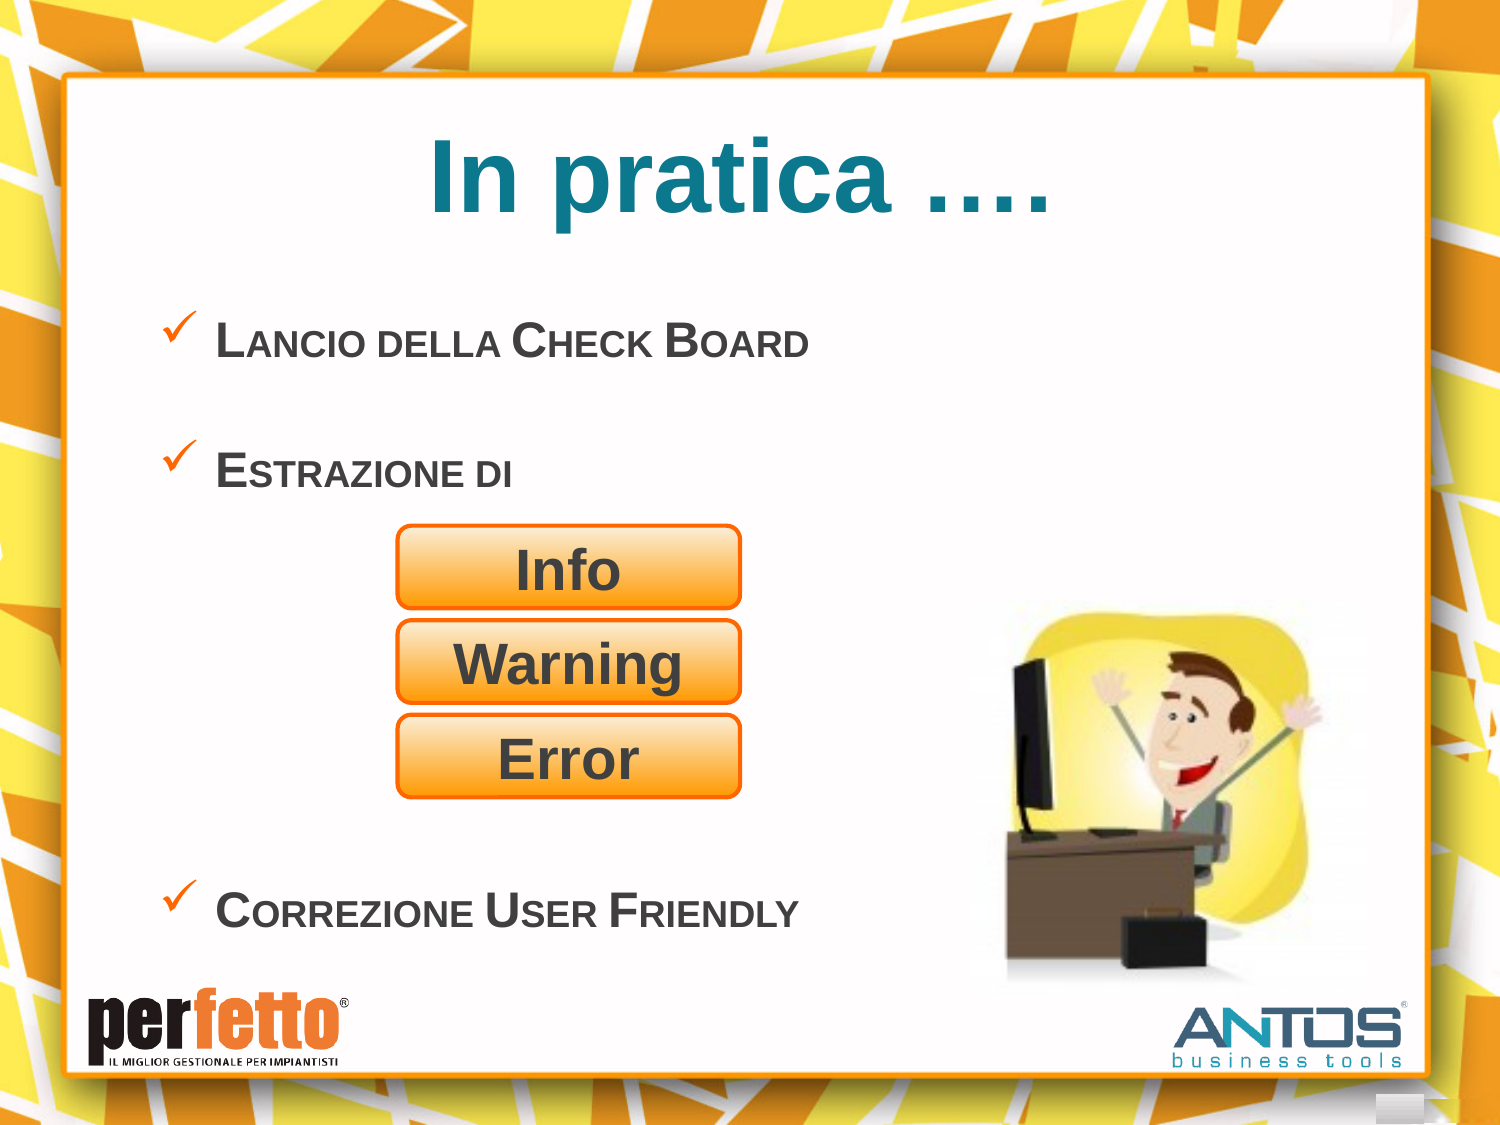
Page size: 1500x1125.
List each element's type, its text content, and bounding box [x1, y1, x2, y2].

text_box LANCIO DELLA CHECK BOARD [143, 299, 1363, 364]
text_box In pratica …. [88, 90, 1394, 251]
text_box Error [395, 712, 743, 800]
picture [0, 0, 1500, 1125]
text_box Info [395, 523, 743, 611]
text_box CORREZIONE USER FRIENDLY [143, 869, 965, 934]
text_box ESTRAZIONE DI [143, 429, 1363, 494]
text_box Warning [395, 618, 743, 705]
